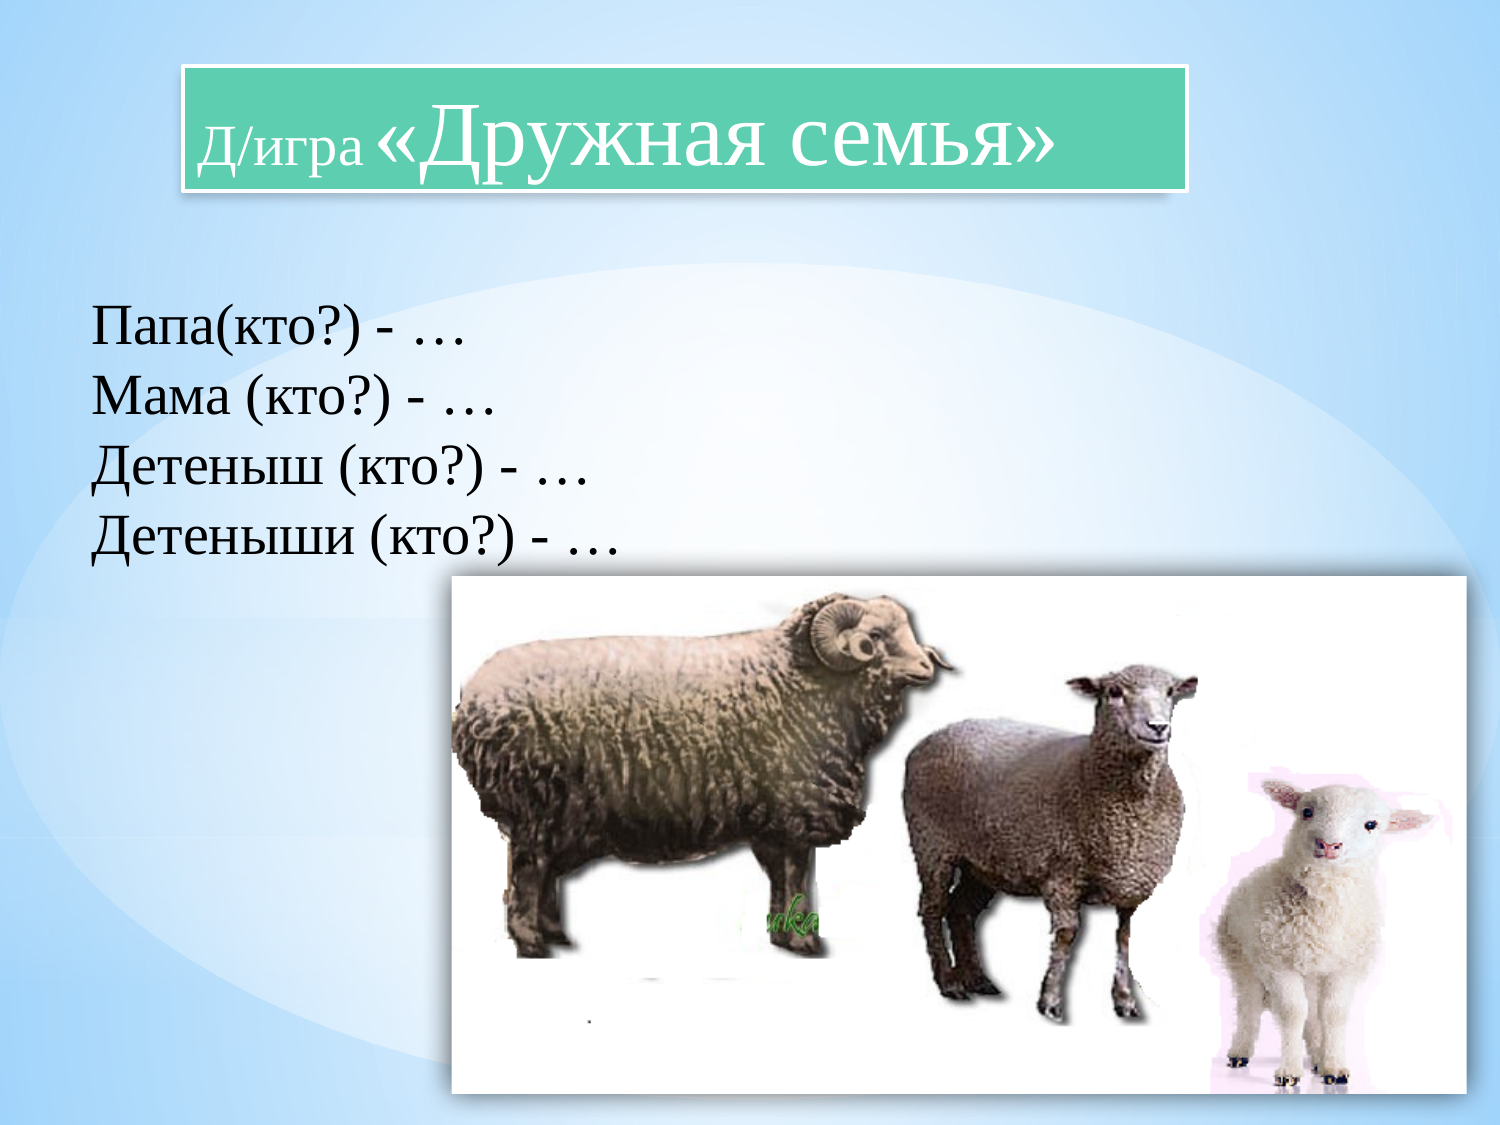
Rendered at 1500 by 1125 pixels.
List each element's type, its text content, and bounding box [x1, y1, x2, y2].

picture [451, 576, 1467, 1094]
text_box Д/игра «Дружная семья» [181, 64, 1189, 193]
text_box Папа(кто?) - … Мама (кто?) - … Детеныш (кто?) - … Детеныши (кто?) - … [76, 278, 827, 574]
